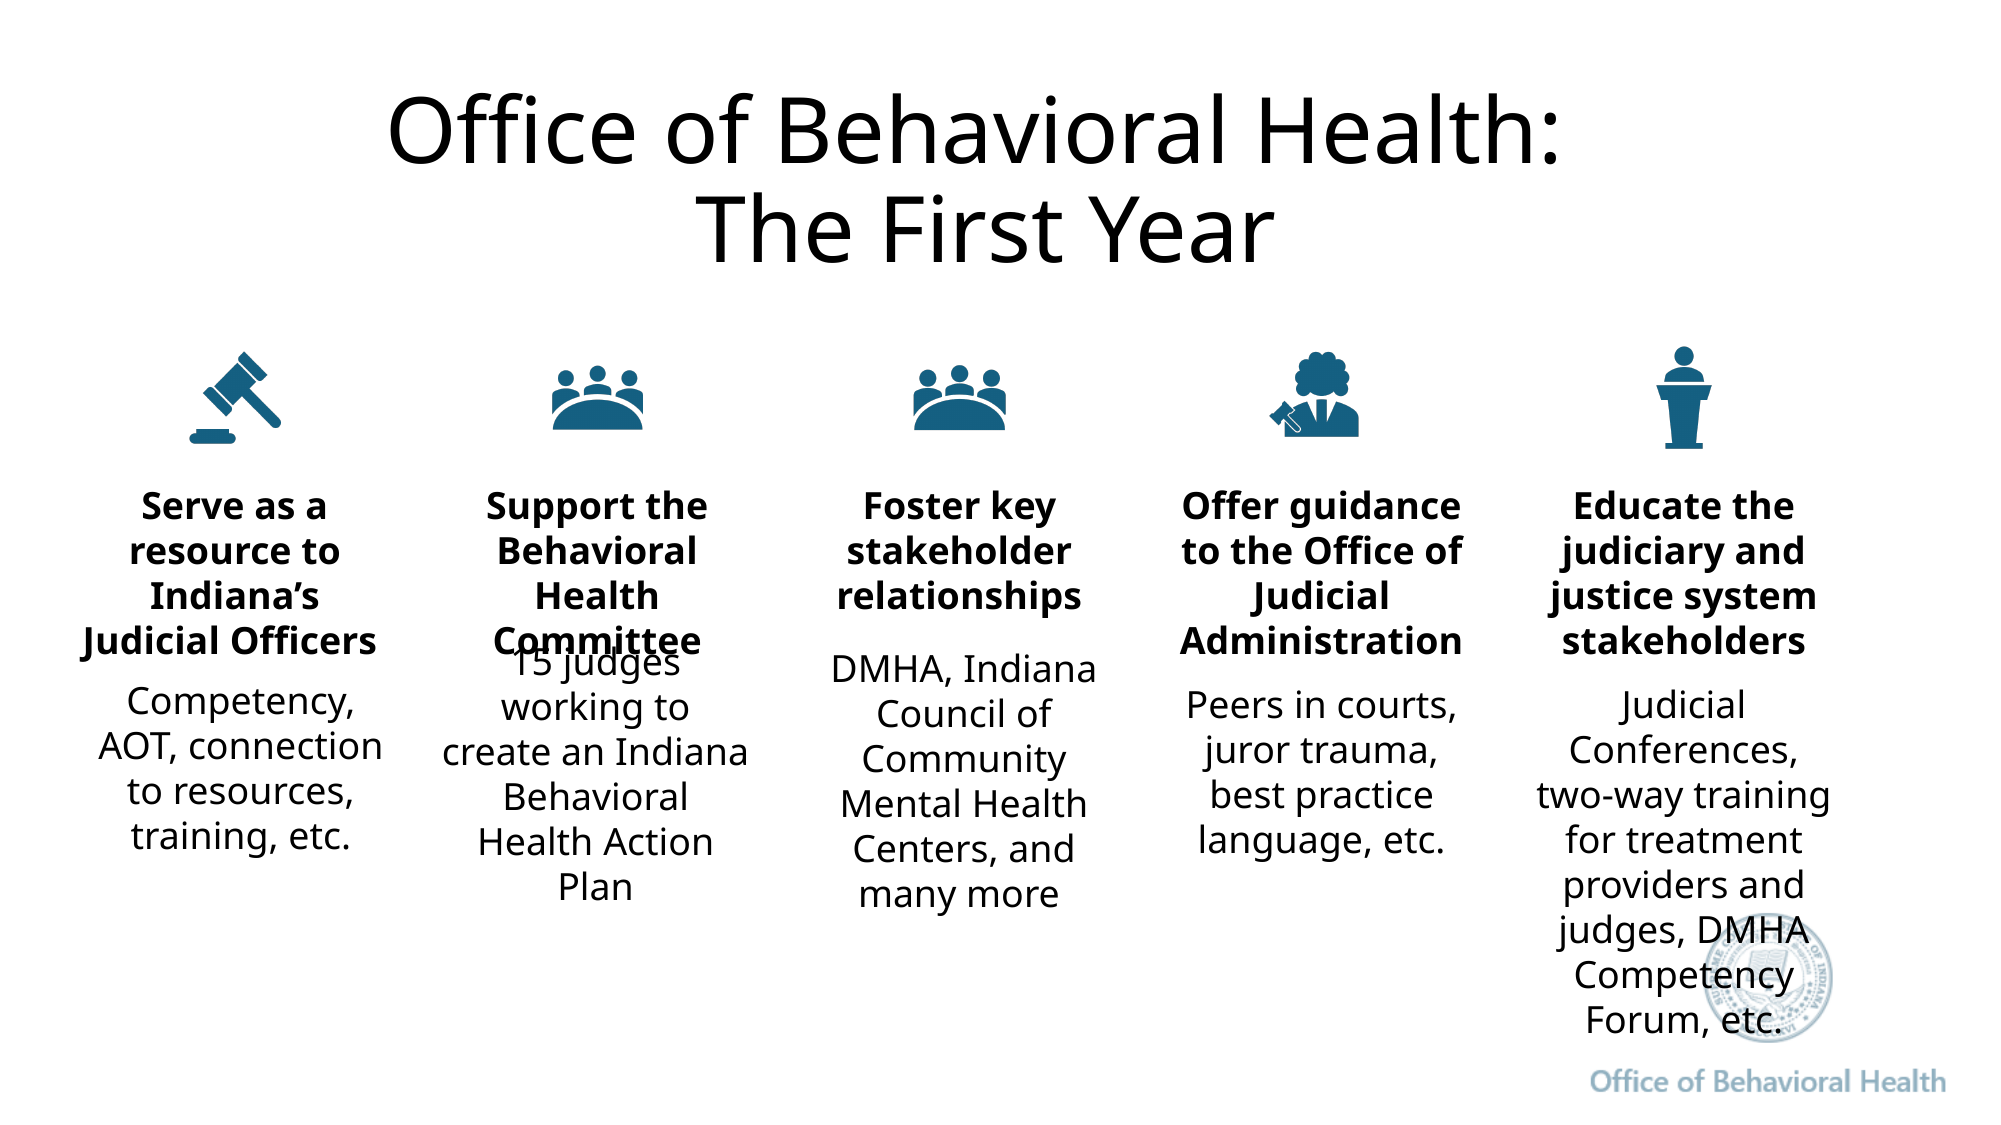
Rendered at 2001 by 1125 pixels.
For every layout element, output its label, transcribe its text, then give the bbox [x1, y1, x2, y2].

picture [1839, 900, 1990, 1103]
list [80, 291, 1839, 1103]
title Office of Behavioral Health: The First Year [124, 74, 1849, 292]
